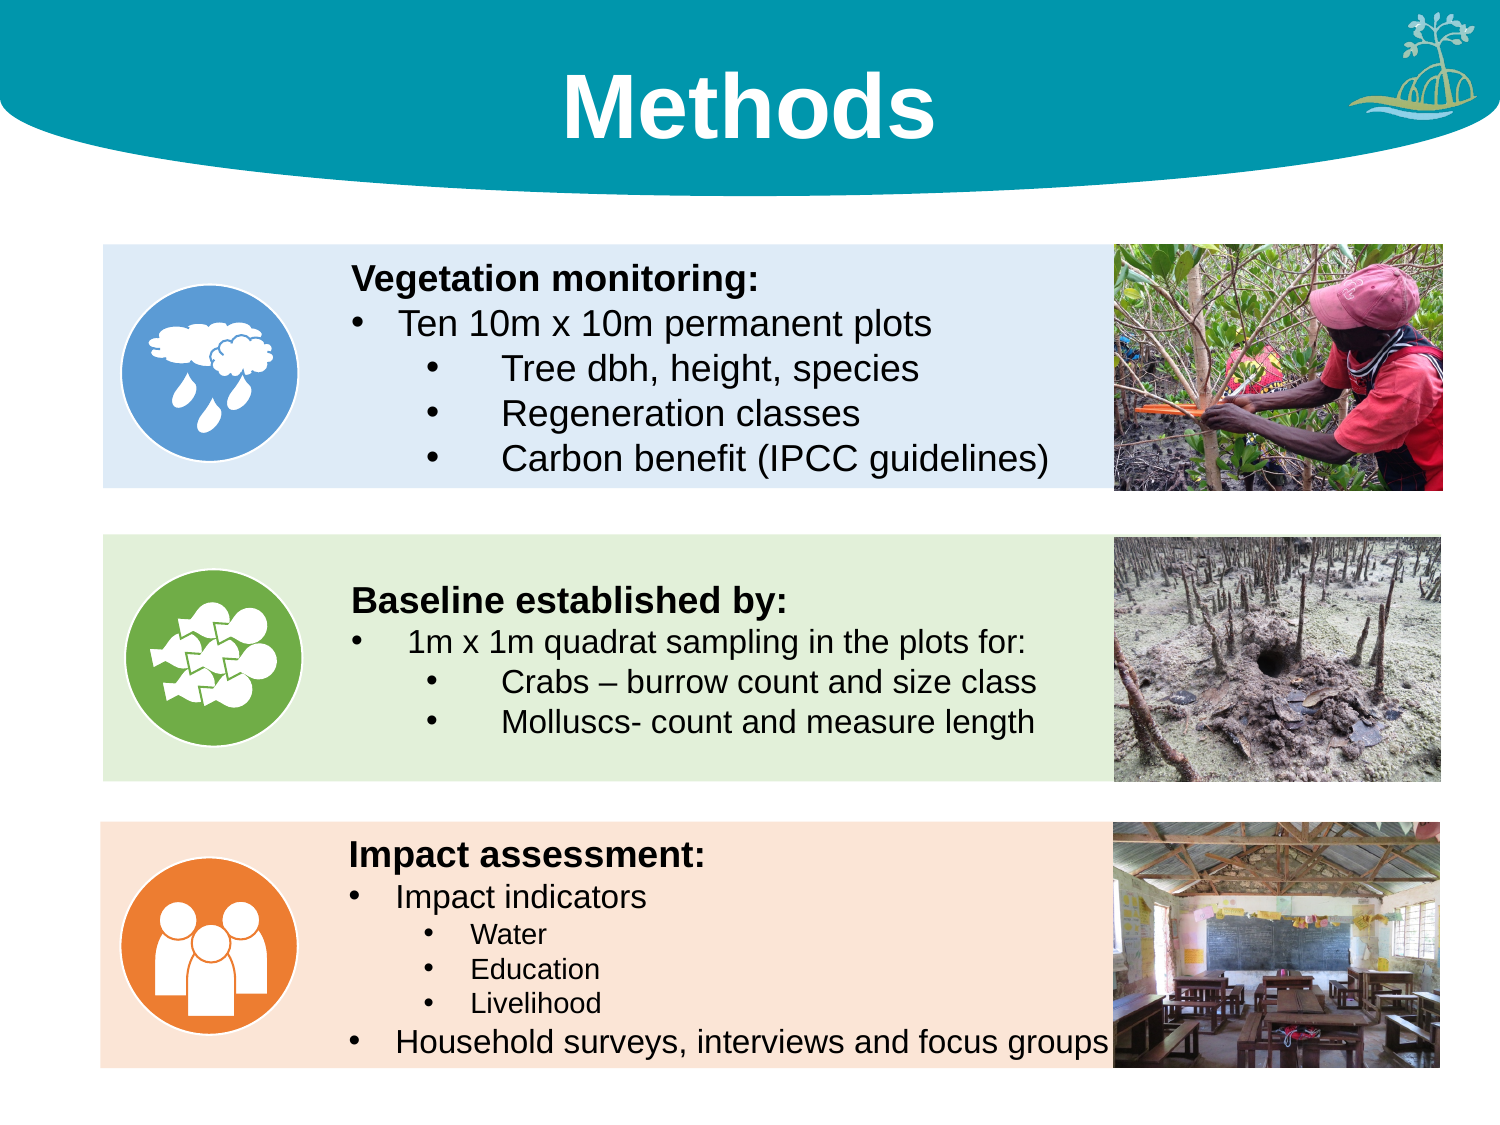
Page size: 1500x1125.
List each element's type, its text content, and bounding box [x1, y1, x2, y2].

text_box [120, 857, 298, 1035]
text_box Baseline established by: 1m x 1m quadrat sampling in the plots for: Crabs – burrow count and size class Molluscs- count and measure length [102, 533, 1442, 782]
title Methods [103, 0, 1397, 218]
picture [1113, 822, 1440, 1068]
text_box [124, 569, 303, 747]
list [1114, 244, 1443, 491]
text_box Impact assessment: Impact indicators Water Education Livelihood Household surveys, interviews and focus groups [99, 821, 1439, 1069]
text_box Vegetation monitoring: Ten 10m x 10m permanent plots Tree dbh, height, species Regeneration classes Carbon benefit (IPCC guidelines) [102, 243, 1442, 489]
picture [1114, 537, 1441, 782]
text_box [120, 284, 299, 462]
picture [1397, 0, 1498, 139]
